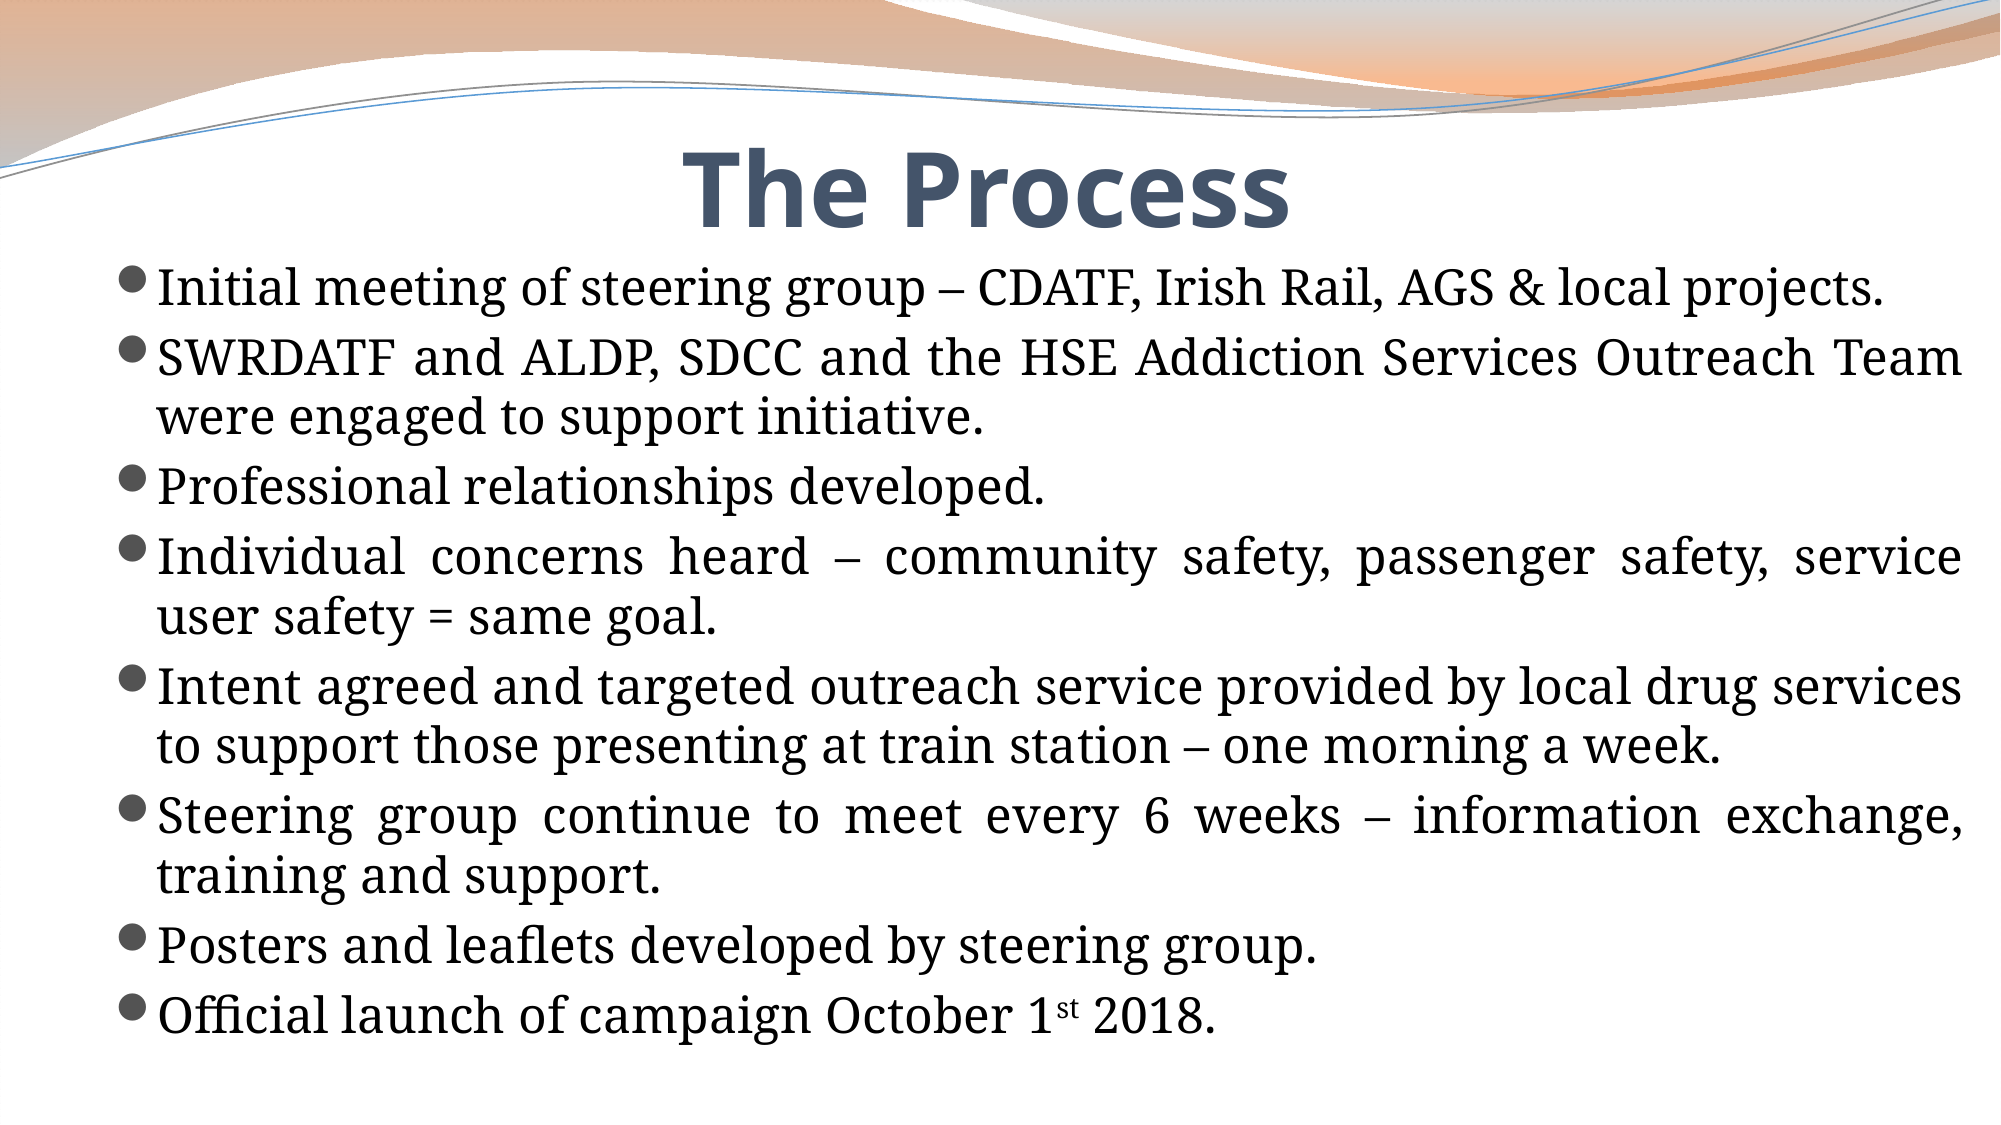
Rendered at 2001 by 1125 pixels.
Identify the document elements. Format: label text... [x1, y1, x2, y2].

title The Process [99, 68, 1900, 247]
list Initial meeting of steering group – CDATF, Irish Rail, AGS & local projects. SWRDATF and ALDP, SDCC and the HSE Addiction Services Outreach Team were engaged to support initiative. Professional relationships developed. Individual concerns heard – community safety, passenger safety, service user safety = same goal. Intent agreed and targeted outreach service provided by local drug services to support those presenting at train station – one morning a week. Steering group continue to meet every 6 weeks – information exchange, training and support. Posters and leaflets developed by steering group. Official launch of campaign October 1st 2018. [99, 247, 1982, 1098]
